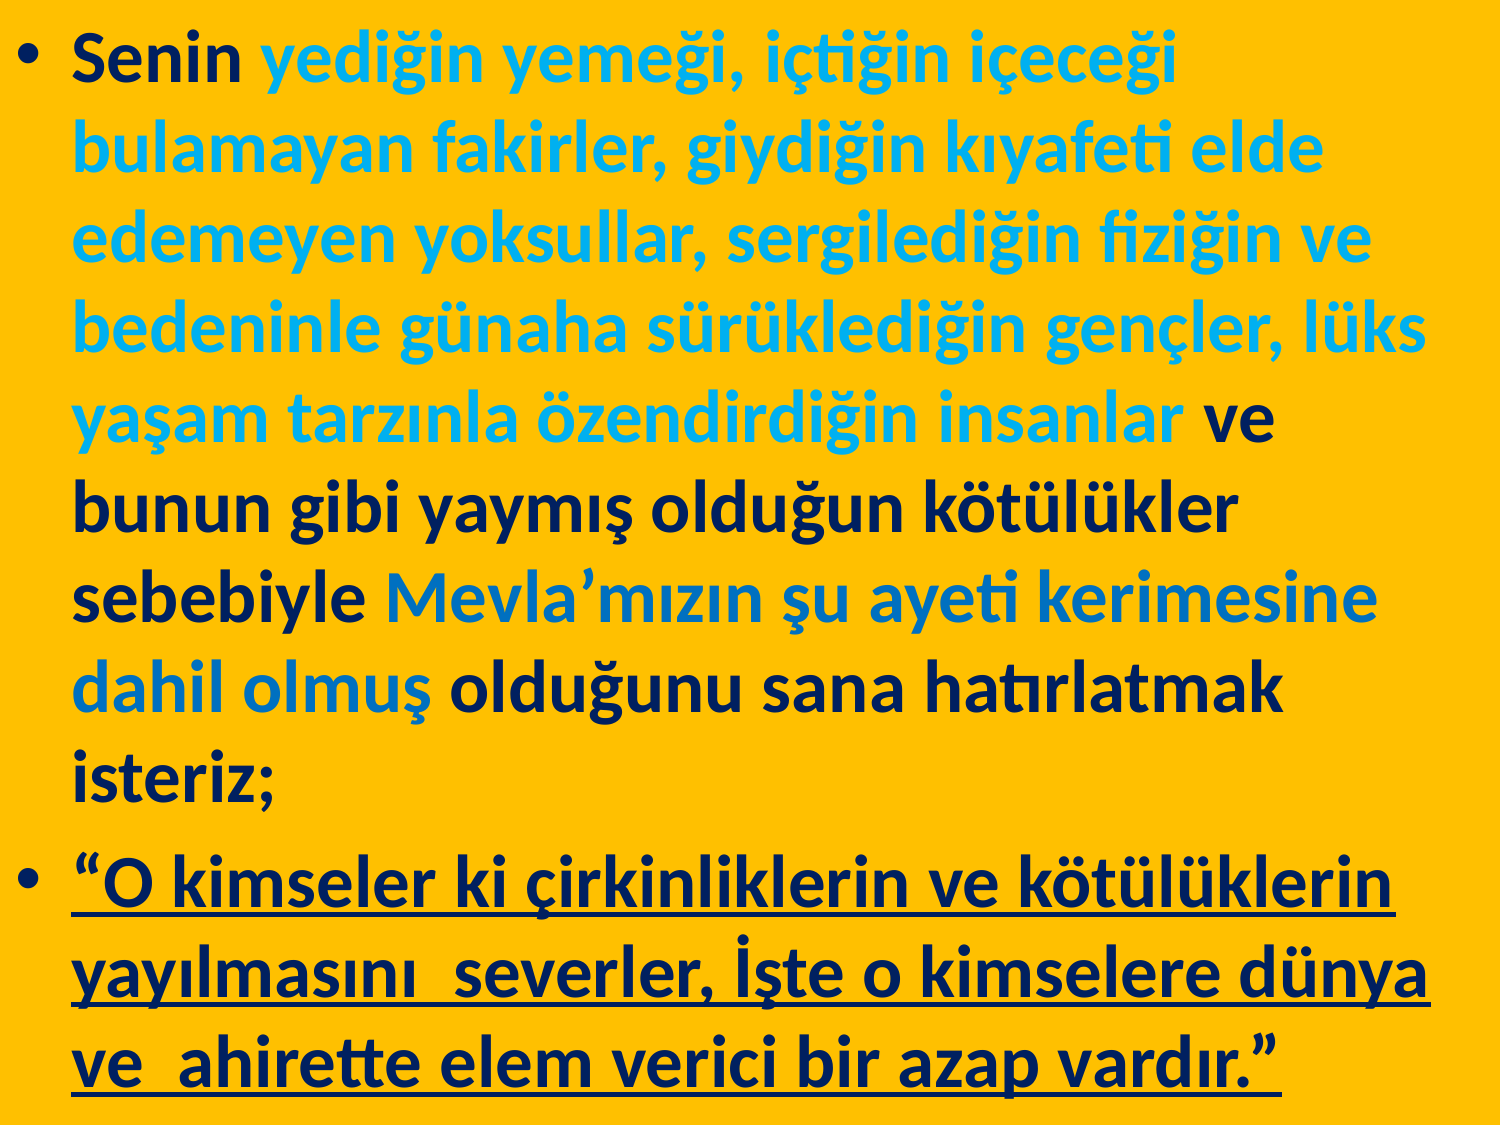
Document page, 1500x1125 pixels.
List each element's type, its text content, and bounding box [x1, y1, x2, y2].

list Senin yediğin yemeği, içtiğin içeceği bulamayan fakirler, giydiğin kıyafeti elde edemeyen yoksullar, sergilediğin fiziğin ve bedeninle günaha sürüklediğin gençler, lüks yaşam tarzınla özendirdiğin insanlar ve bunun gibi yaymış olduğun kötülükler sebebiyle Mevla’mızın şu ayeti kerimesine dahil olmuş olduğunu sana hatırlatmak isteriz; “O kimseler ki çirkinliklerin ve kötülüklerin yayılmasını severler, İşte o kimselere dünya ve ahirette elem verici bir azap vardır.” [0, 0, 1500, 1125]
